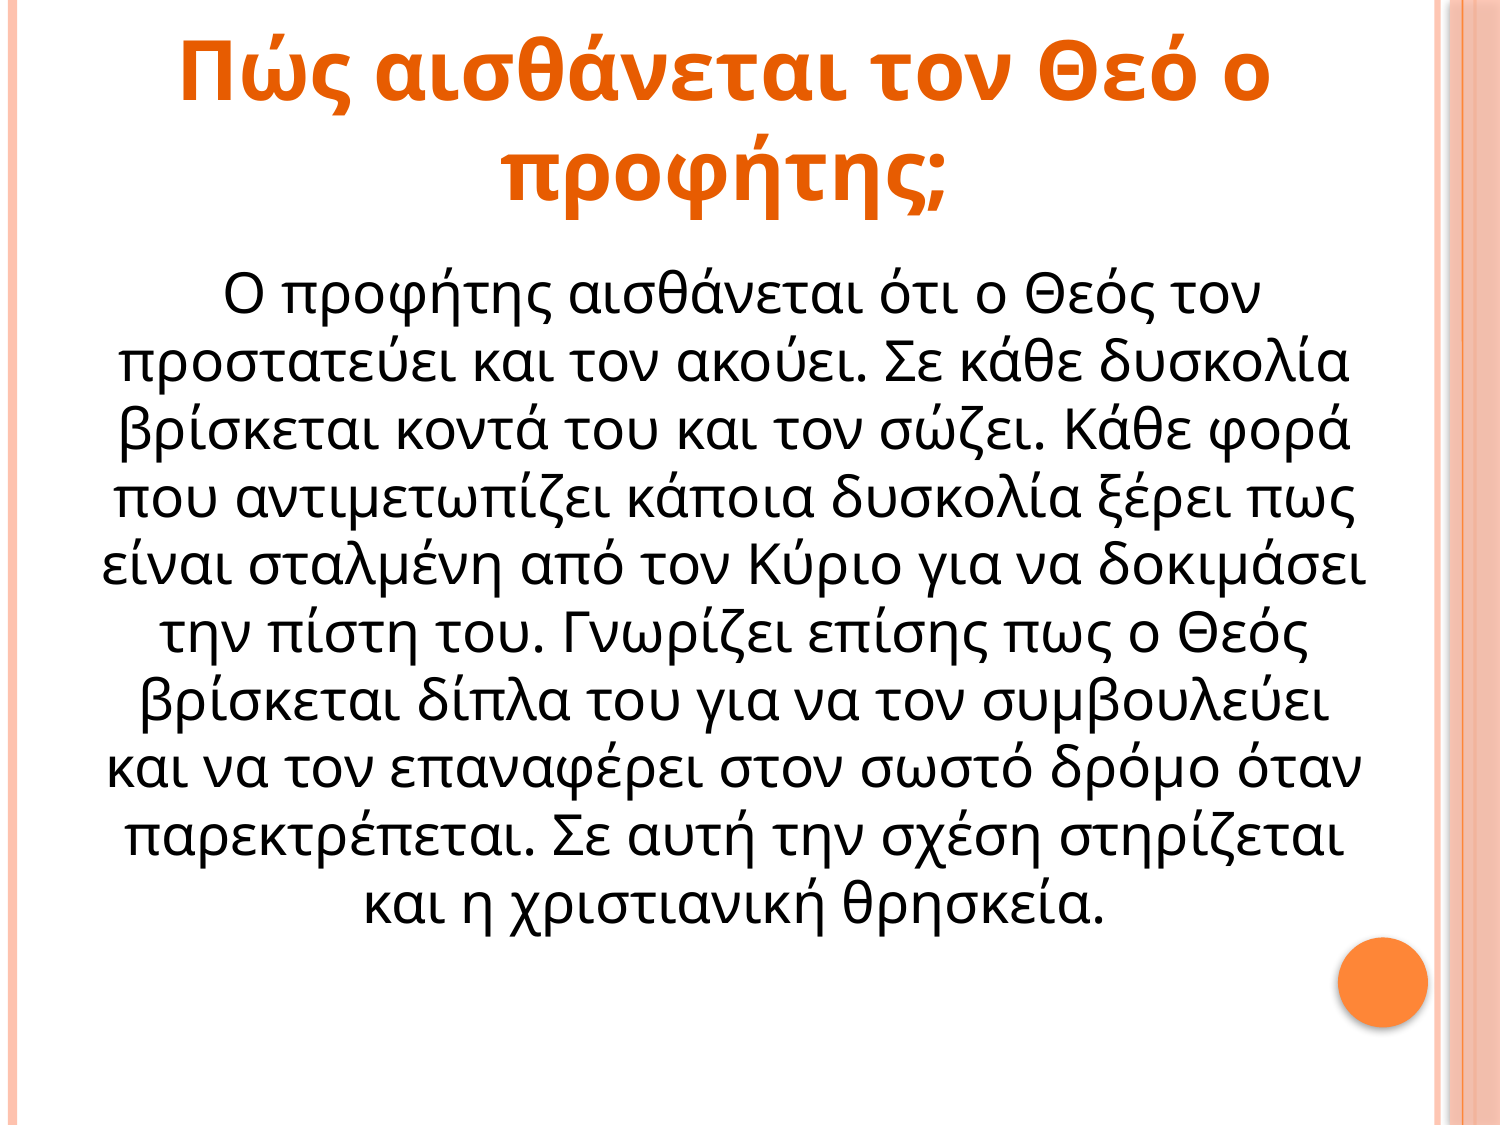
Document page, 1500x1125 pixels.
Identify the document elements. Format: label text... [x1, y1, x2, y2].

list Ο προφήτης αισθάνεται ότι ο Θεός τον προστατεύει και τον ακούει. Σε κάθε δυσκολία βρίσκεται κοντά του και τον σώζει. Κάθε φορά που αντιμετωπίζει κάποια δυσκολία ξέρει πως είναι σταλμένη από τον Κύριο για να δοκιμάσει την πίστη του. Γνωρίζει επίσης πως ο Θεός βρίσκεται δίπλα του για να τον συμβουλεύει και να τον επαναφέρει στον σωστό δρόμο όταν παρεκτρέπεται. Σε αυτή την σχέση στηρίζεται και η χριστιανική θρησκεία. [37, 249, 1388, 993]
title Πώς αισθάνεται τον Θεό ο προφήτης; [112, 137, 1338, 249]
